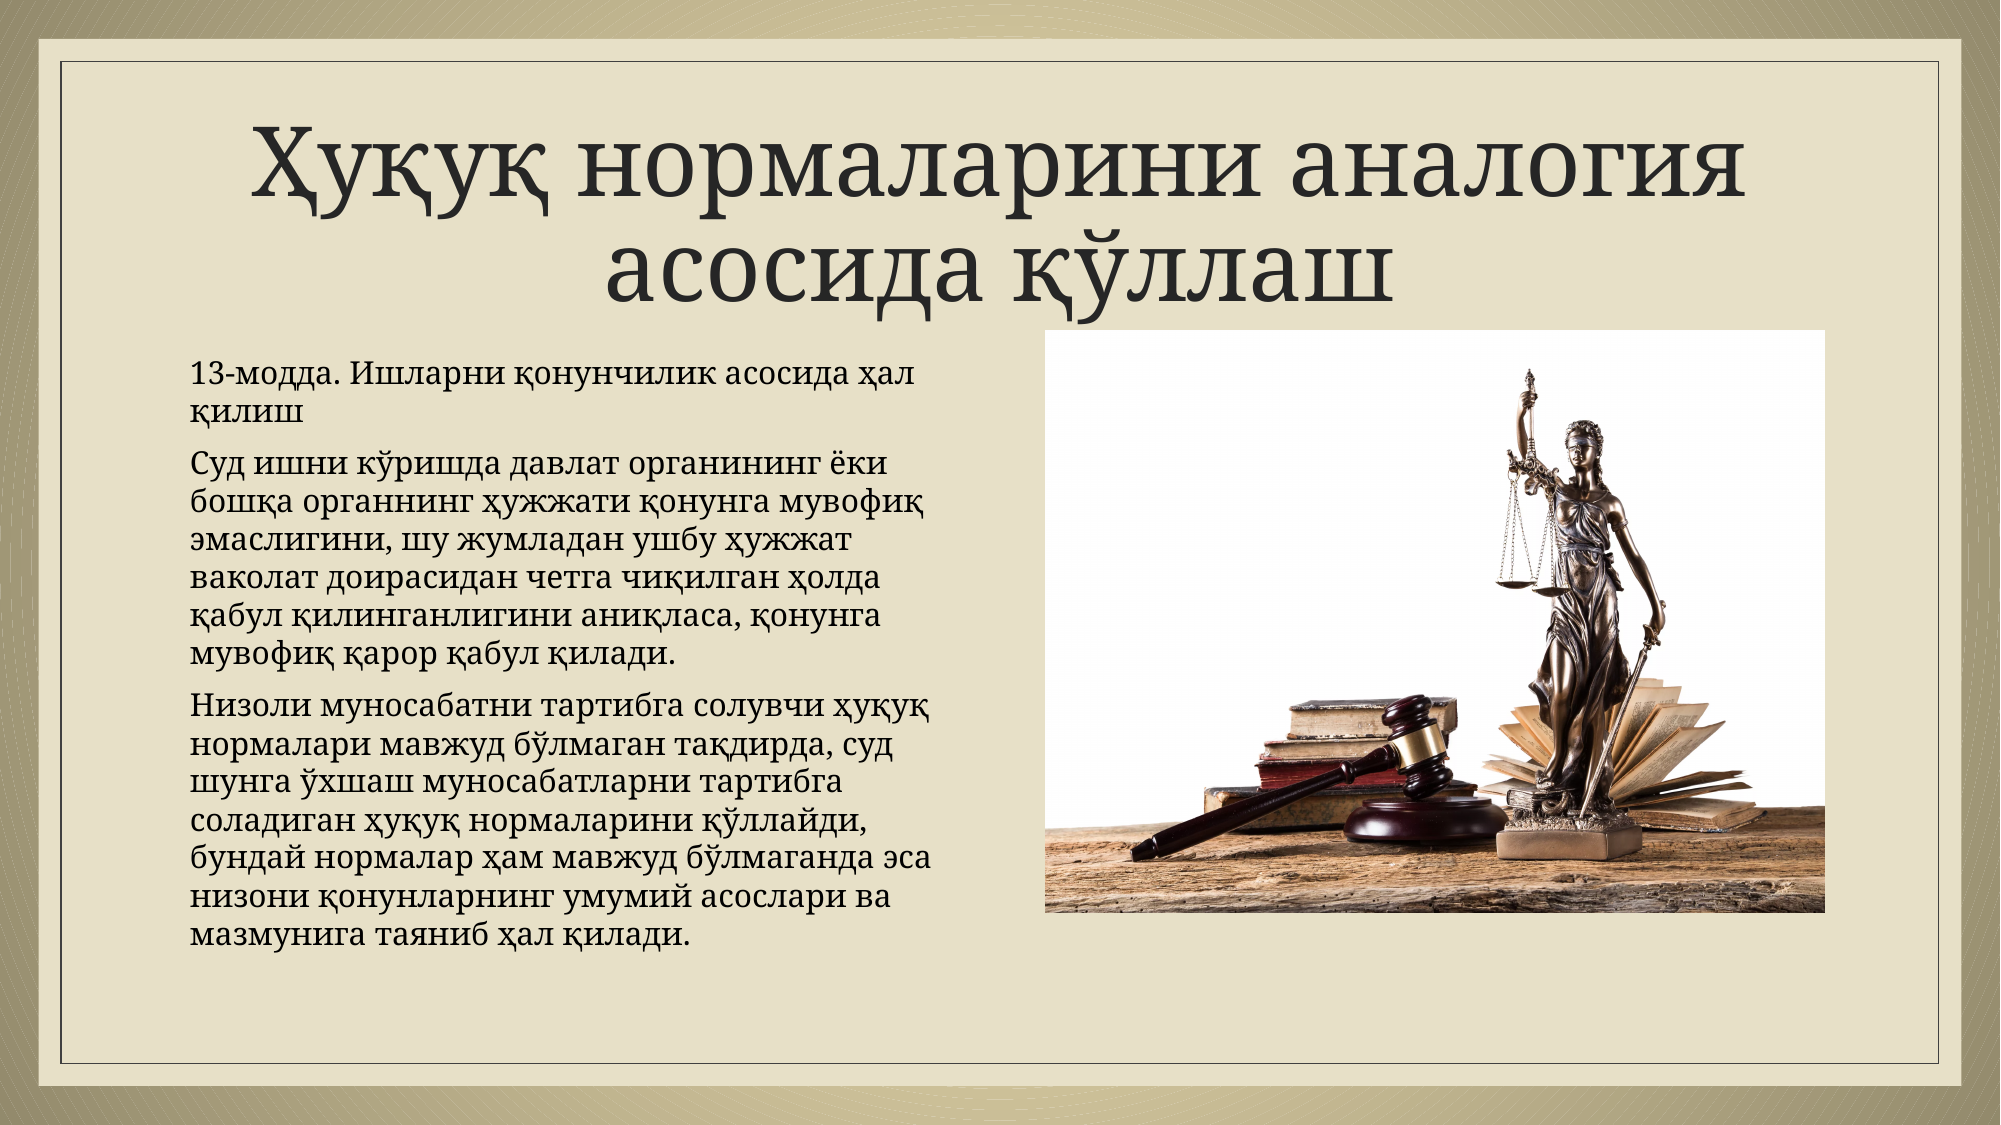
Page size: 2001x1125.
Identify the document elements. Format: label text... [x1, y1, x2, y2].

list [1045, 330, 1825, 913]
list 13-модда. Ишларни қонунчилик асосида ҳал қилиш Суд ишни кўришда давлат органининг ёки бошқа органнинг ҳужжати қонунга мувофиқ эмаслигини, шу жумладан ушбу ҳужжат ваколат доирасидан четга чиқилган ҳолда қабул қилинганлигини аниқласа, қонунга мувофиқ қарор қабул қилади. Низоли муносабатни тартибга солувчи ҳуқуқ нормалари мавжуд бўлмаган тақдирда, суд шунга ўхшаш муносабатларни тартибга соладиган ҳуқуқ нормаларини қўллайди, бундай нормалар ҳам мавжуд бўлмаганда эса низони қонунларнинг умумий асослари ва мазмунига таяниб ҳал қилади. [174, 345, 996, 960]
title Ҳуқуқ нормаларини аналогия асосида қўллаш [174, 105, 1825, 331]
